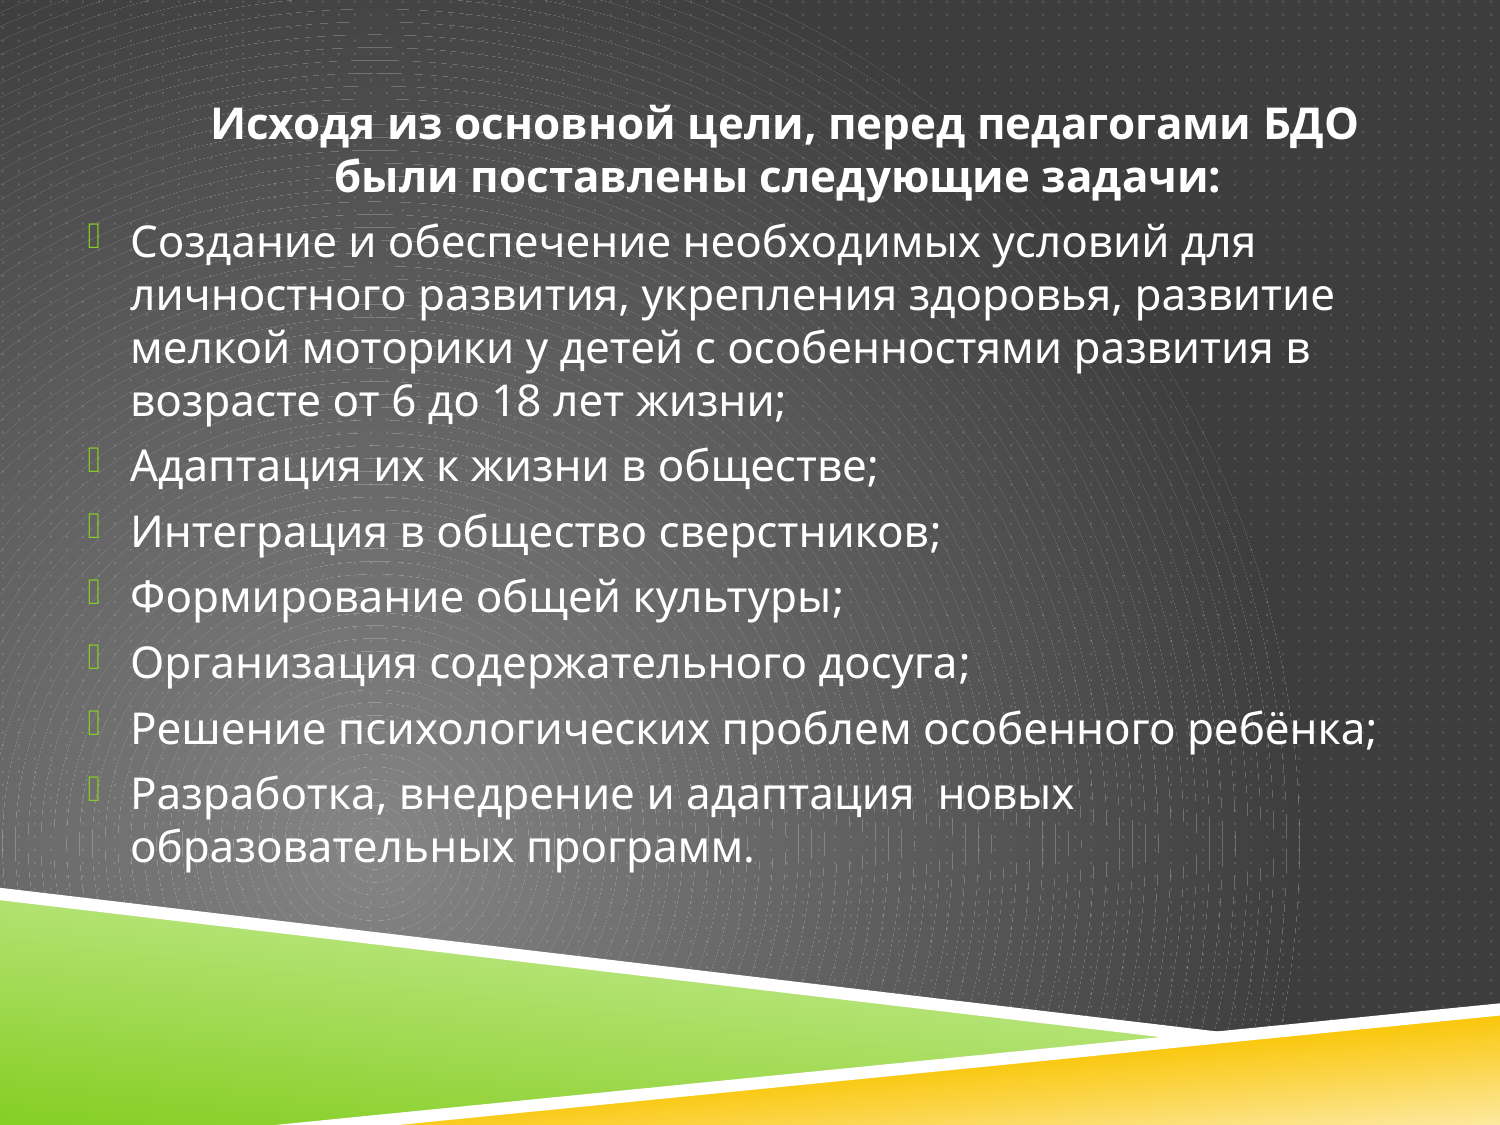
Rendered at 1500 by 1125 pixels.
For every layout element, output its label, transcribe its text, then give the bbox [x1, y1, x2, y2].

list Исходя из основной цели, перед педагогами БДО были поставлены следующие задачи: Создание и обеспечение необходимых условий для личностного развития, укрепления здоровья, развитие мелкой моторики у детей с особенностями развития в возрасте от 6 до 18 лет жизни; Адаптация их к жизни в обществе; Интеграция в общество сверстников; Формирование общей культуры; Организация содержательного досуга; Решение психологических проблем особенного ребёнка; Разработка, внедрение и адаптация новых образовательных программ. [76, 30, 1427, 890]
